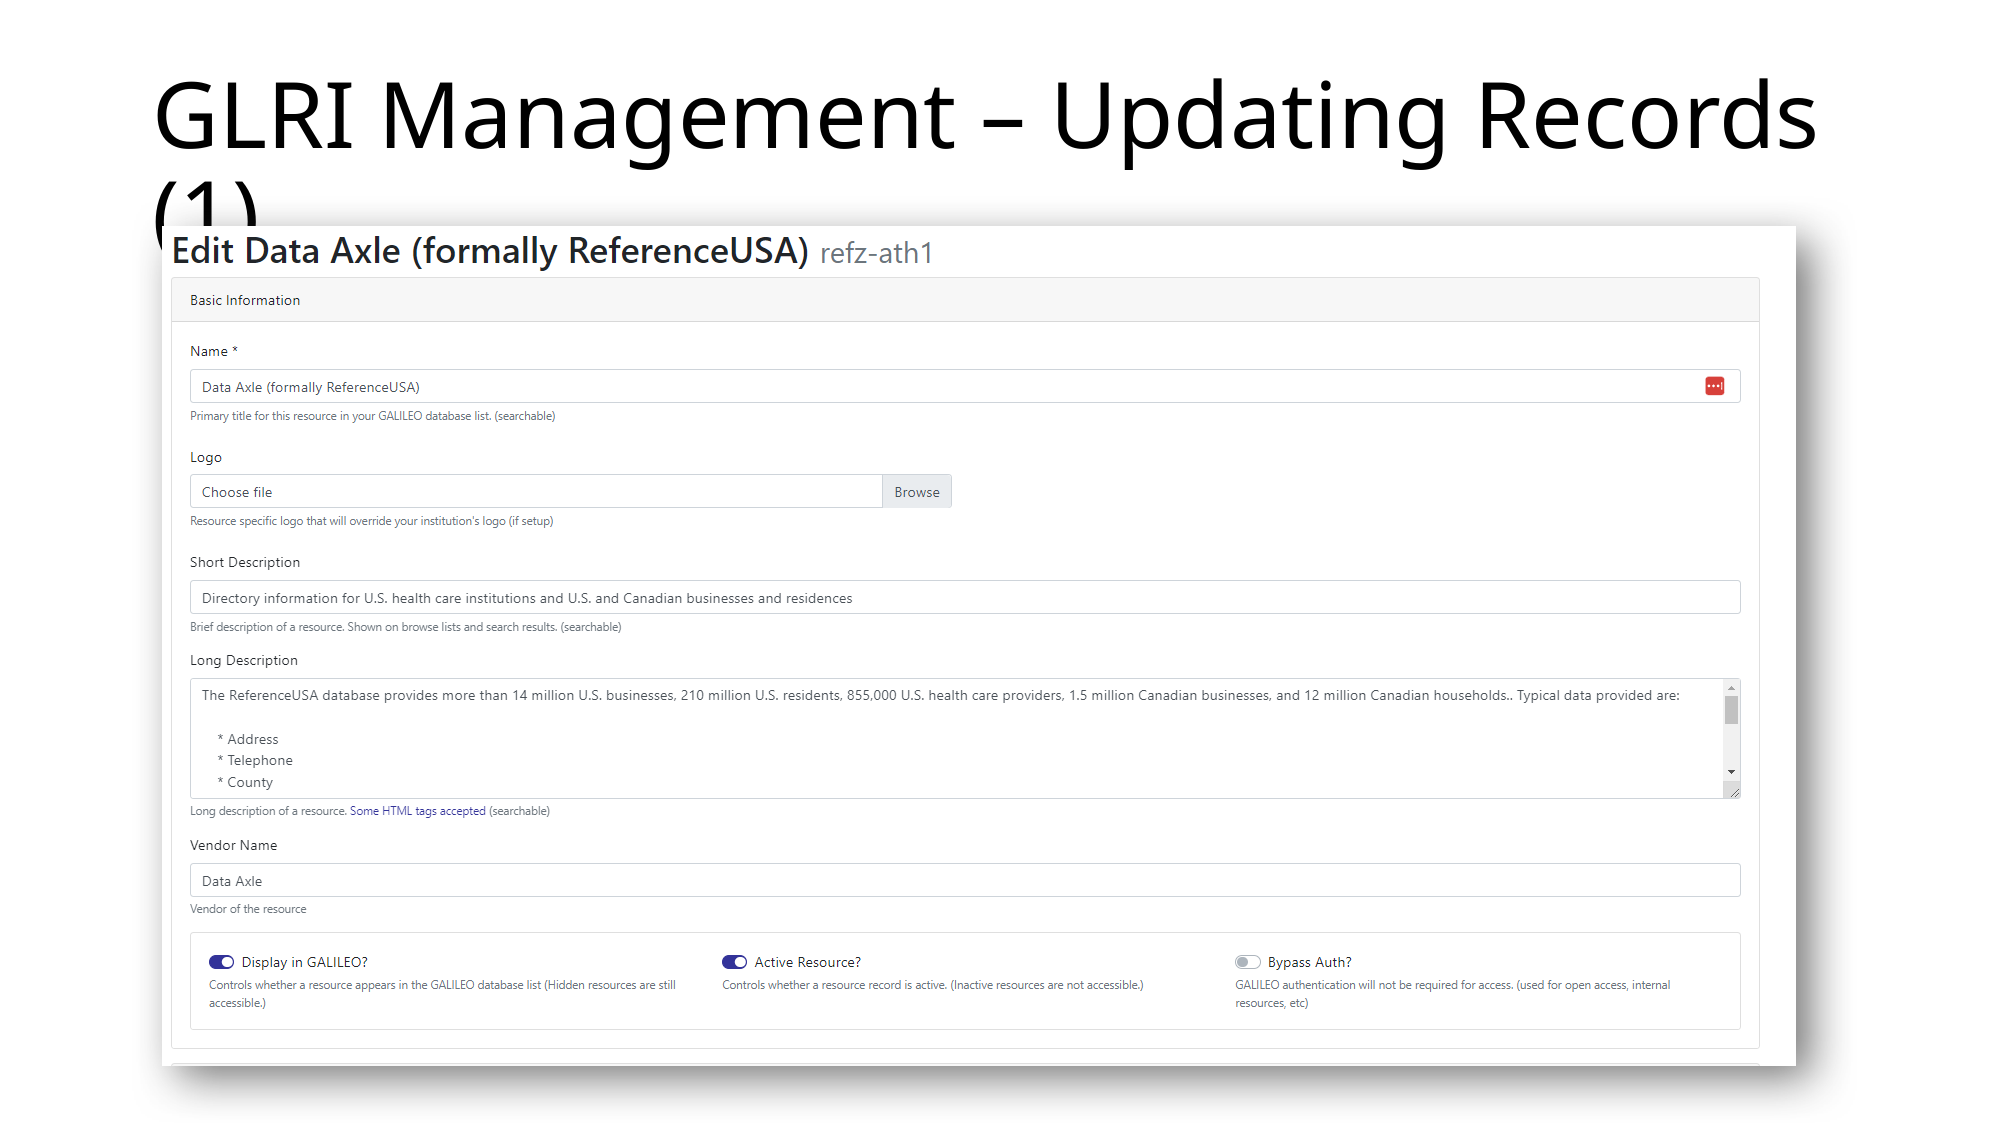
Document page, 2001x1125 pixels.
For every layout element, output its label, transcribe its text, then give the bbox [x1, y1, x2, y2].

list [162, 225, 1796, 1066]
title GLRI Management – Updating Records (1) [137, 59, 1863, 278]
